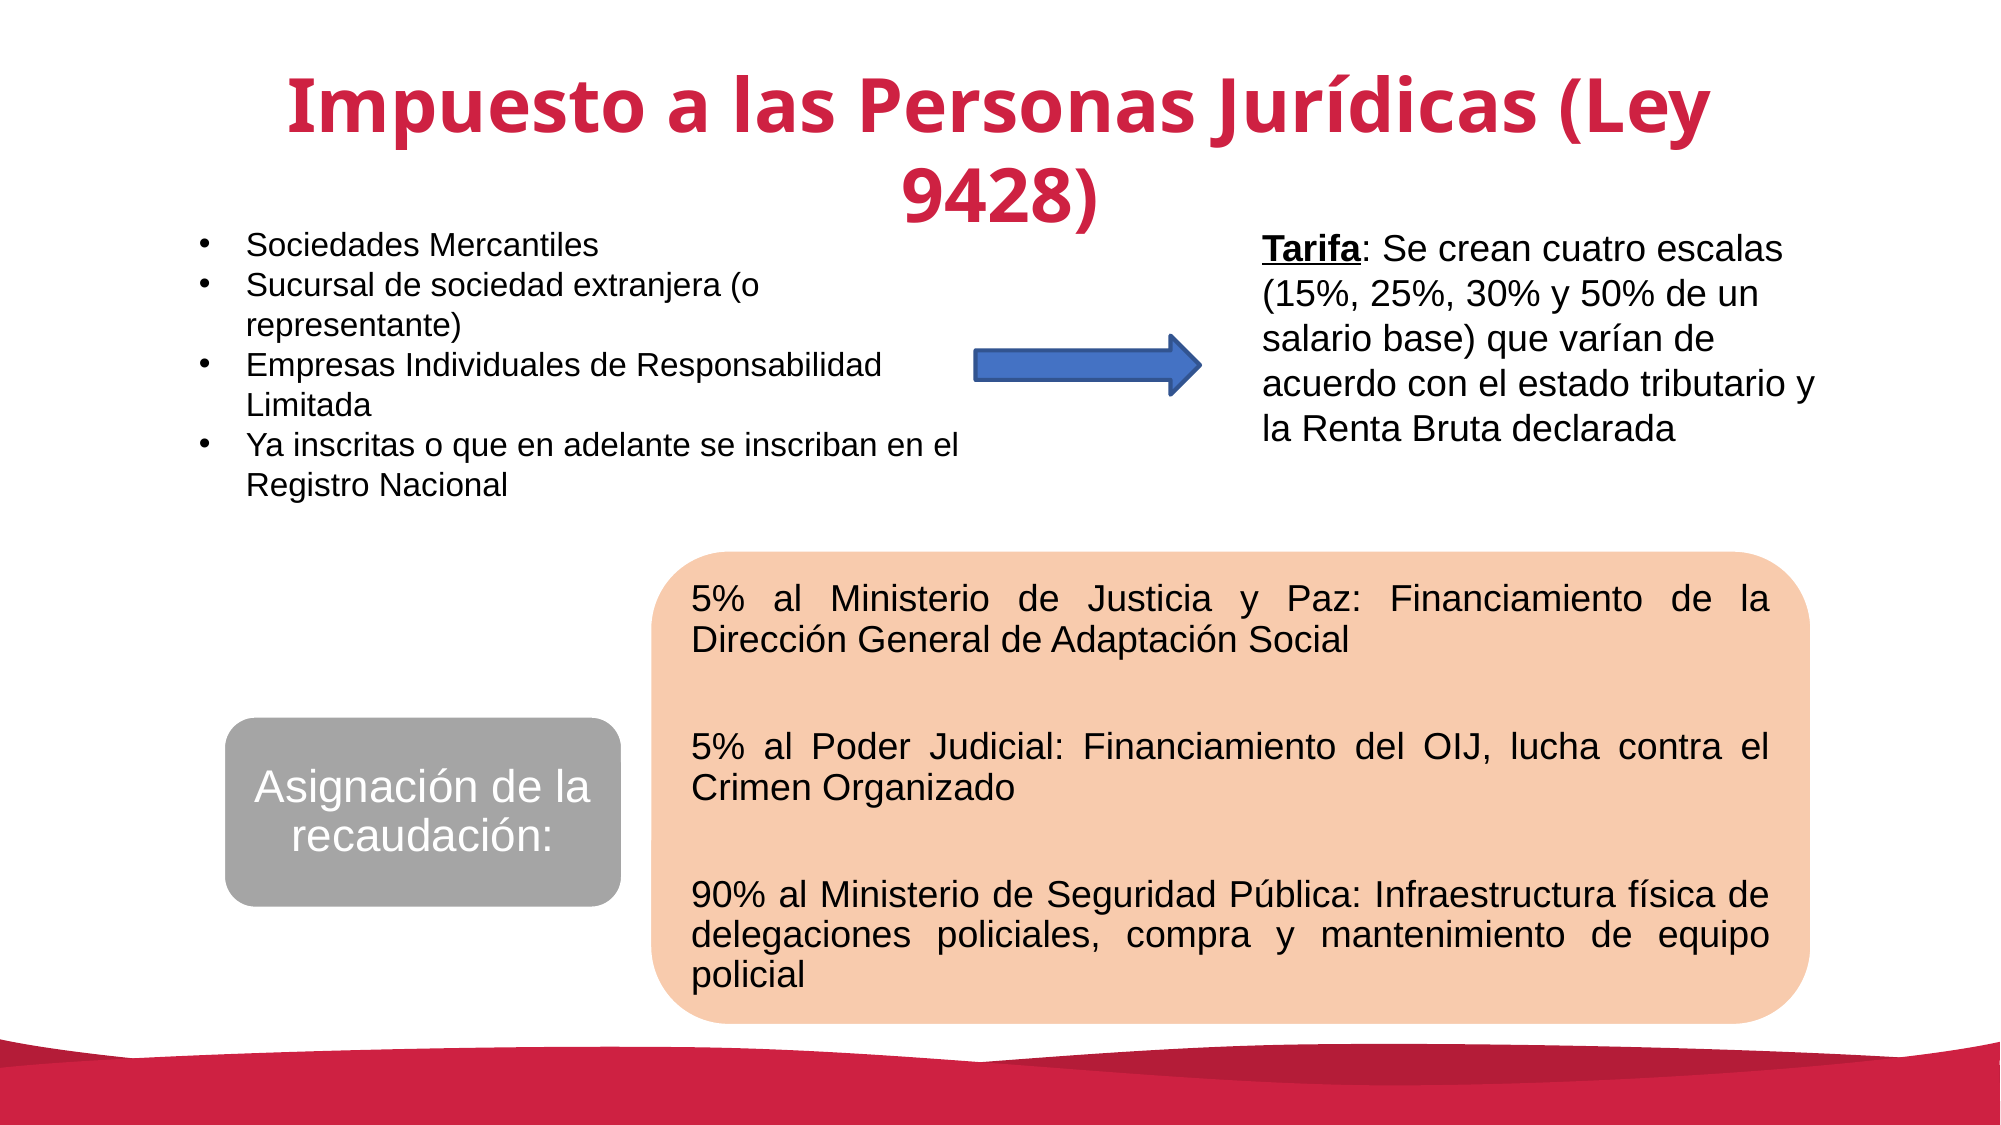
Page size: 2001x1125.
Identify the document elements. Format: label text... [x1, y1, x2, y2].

text_box Sociedades Mercantiles Sucursal de sociedad extranjera (o representante) Empresas Individuales de Responsabilidad Limitada Ya inscritas o que en adelante se inscriban en el Registro Nacional [184, 216, 976, 511]
text_box Tarifa: Se crean cuatro escalas (15%, 25%, 30% y 50% de un salario base) que varían de acuerdo con el estado tributario y la Renta Bruta declarada [1247, 216, 1857, 501]
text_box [648, 549, 1813, 1027]
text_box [222, 715, 624, 909]
text_box [973, 333, 1203, 397]
text_box Impuesto a las Personas Jurídicas (Ley 9428) [214, 50, 1786, 245]
